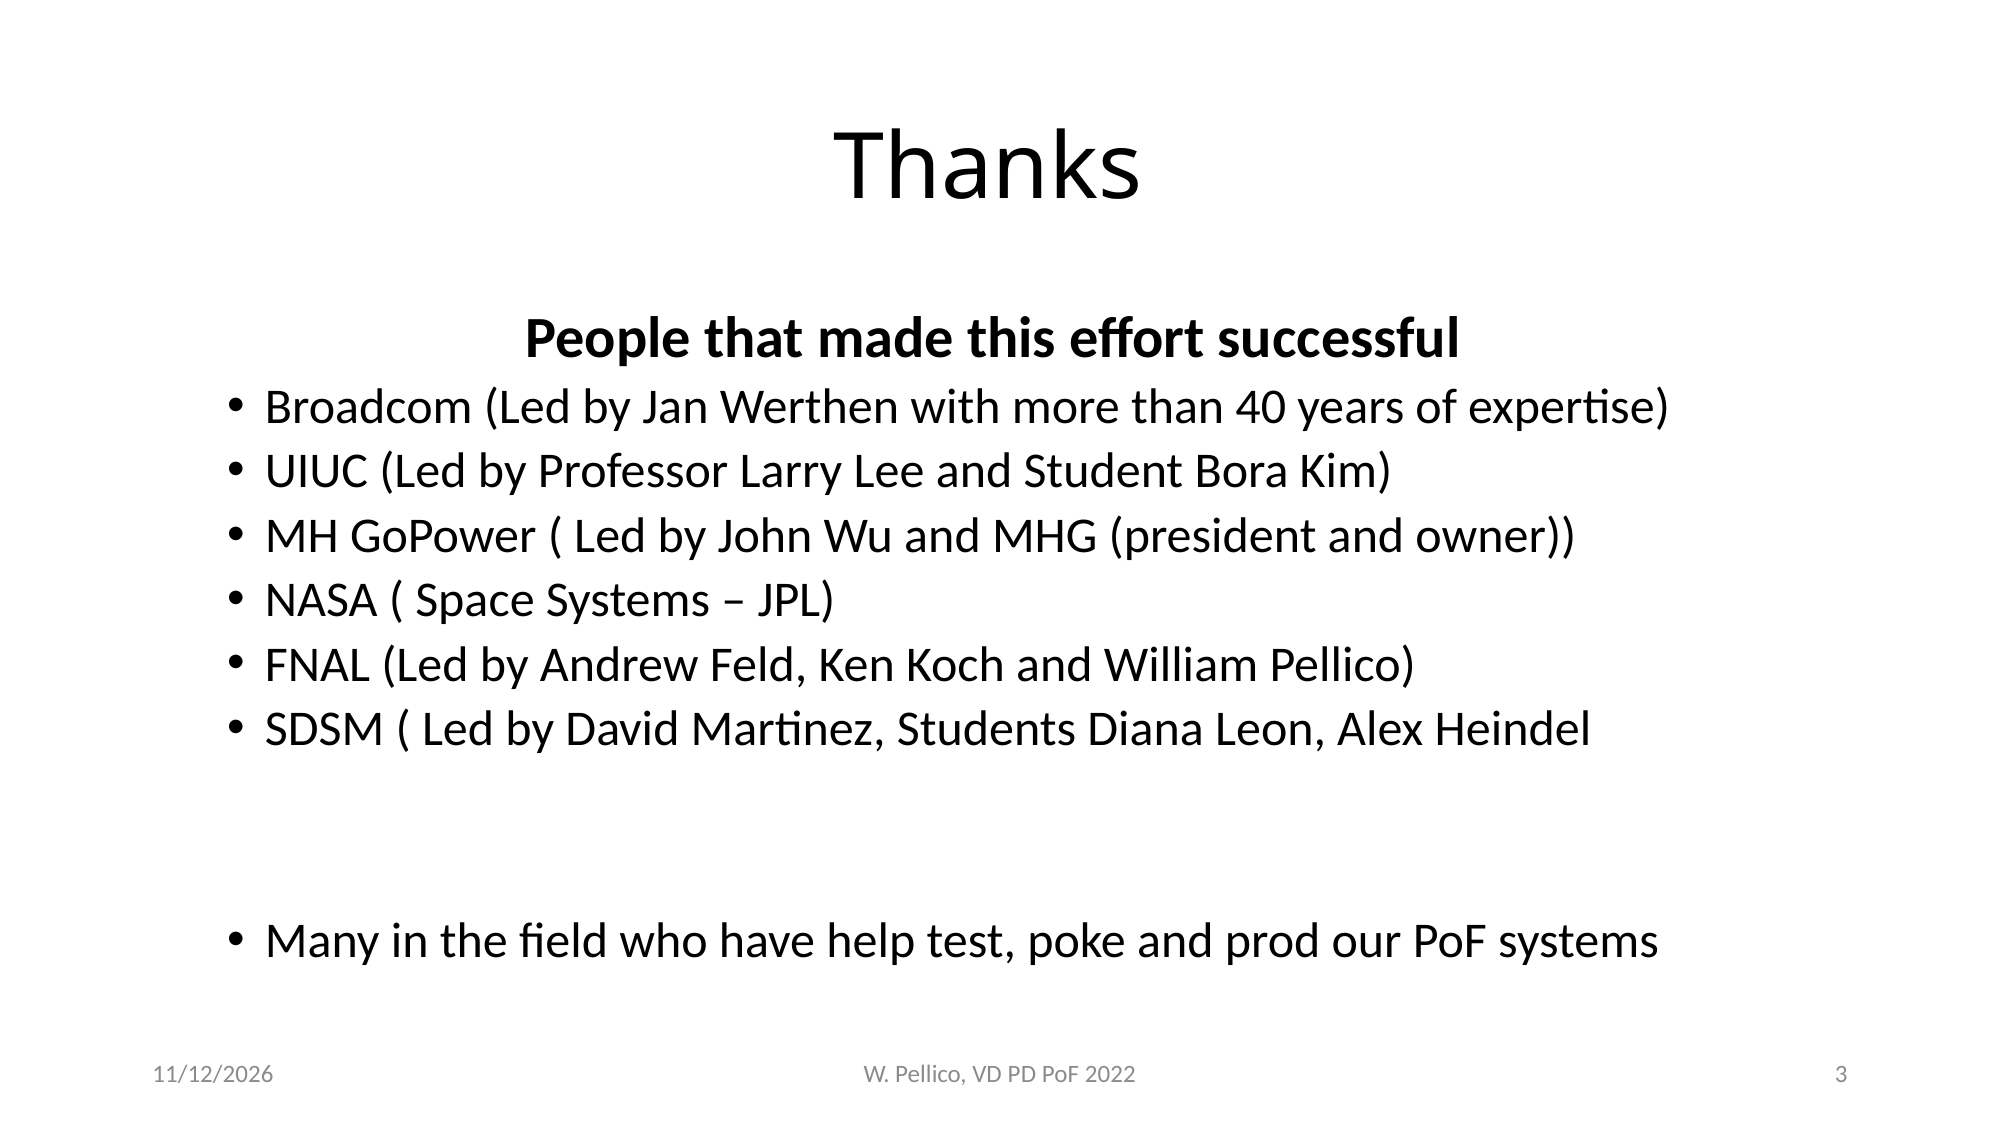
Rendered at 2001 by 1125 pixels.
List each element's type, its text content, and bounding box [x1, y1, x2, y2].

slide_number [137, 1042, 588, 1103]
title Thanks [137, 59, 1863, 278]
slide_number 3 [1412, 1042, 1863, 1103]
footer W. Pellico, VD PD PoF 2022 [662, 1042, 1338, 1103]
list People that made this effort successful Broadcom (Led by Jan Werthen with more than 40 years of expertise) UIUC (Led by Professor Larry Lee and Student Bora Kim) MH GoPower ( Led by John Wu and MHG (president and owner)) NASA ( Space Systems – JPL) FNAL (Led by Andrew Feld, Ken Koch and William Pellico) SDSM ( Led by David Martinez, Students Diana Leon, Alex Heindel Many in the field who have help test, poke and prod our PoF systems [137, 299, 1863, 1014]
